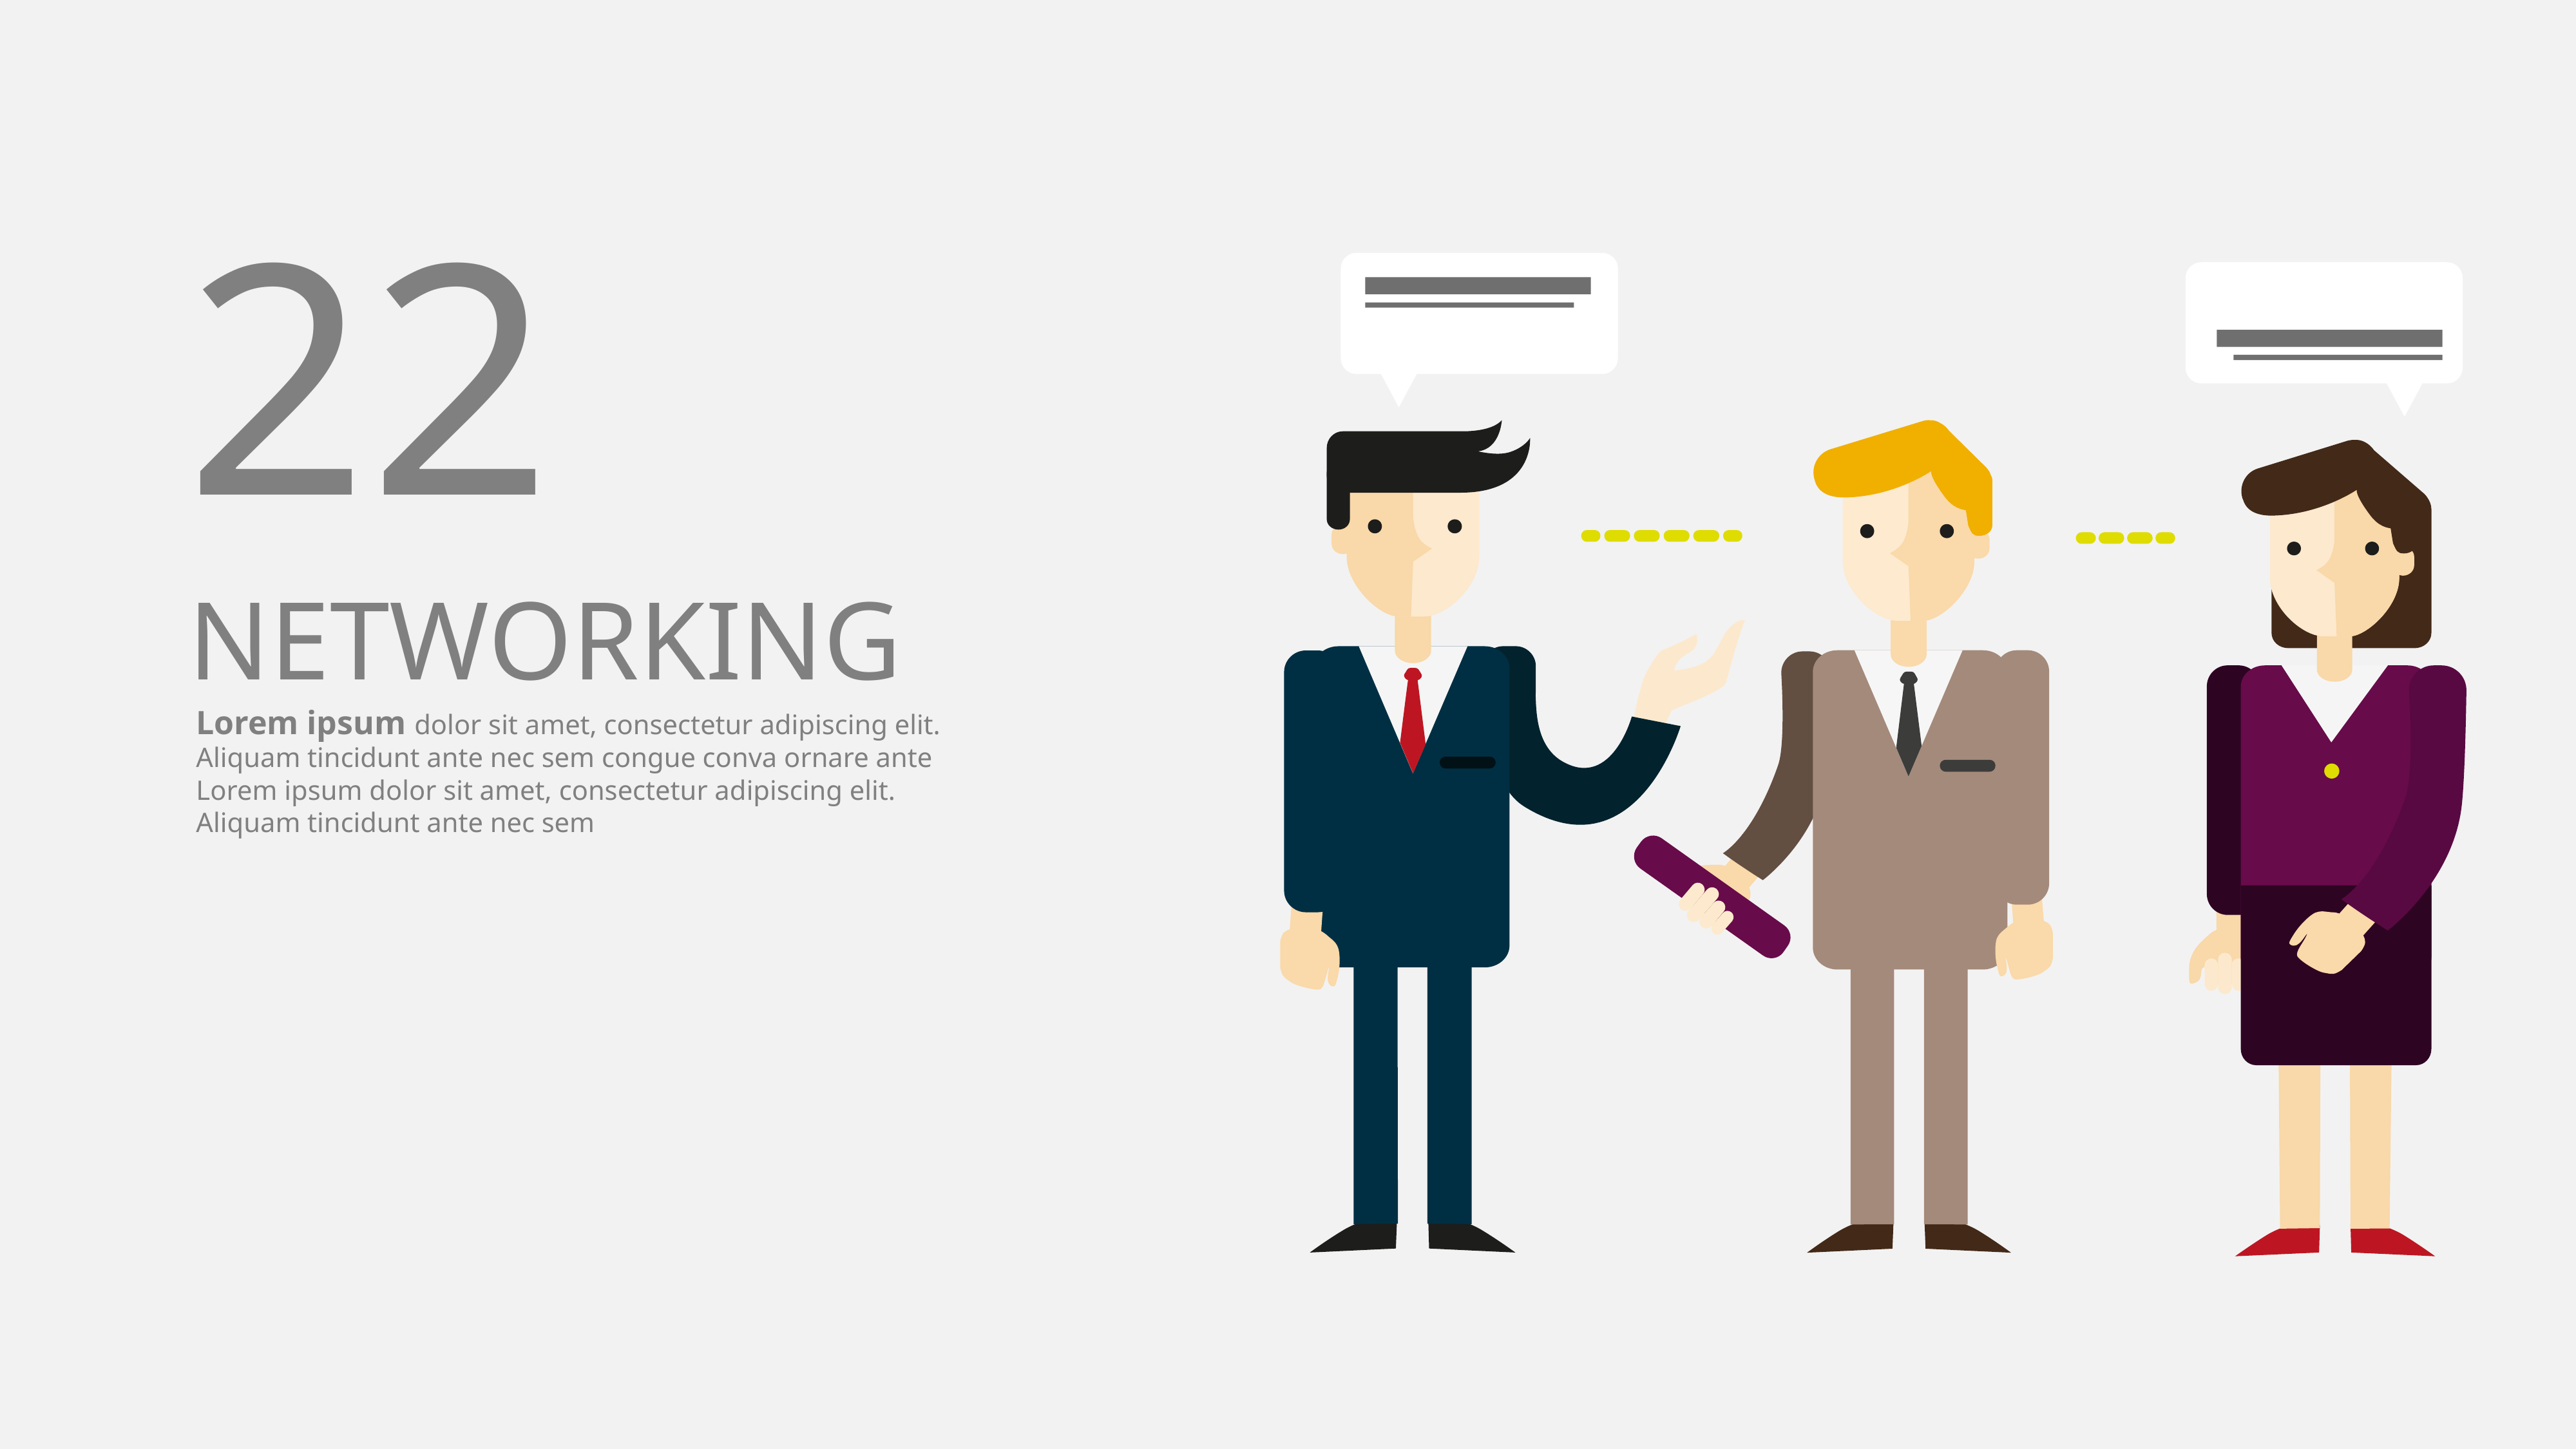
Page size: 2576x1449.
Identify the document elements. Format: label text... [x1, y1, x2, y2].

text_box 22 [175, 169, 981, 564]
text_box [1280, 252, 2466, 1256]
text_box Lorem ipsum dolor sit amet, consectetur adipiscing elit. Aliquam tincidunt ante nec sem congue conva ornare ante Lorem ipsum dolor sit amet, consectetur adipiscing elit. Aliquam tincidunt ante nec sem [186, 697, 992, 842]
text_box NETWORKING [178, 567, 1042, 706]
